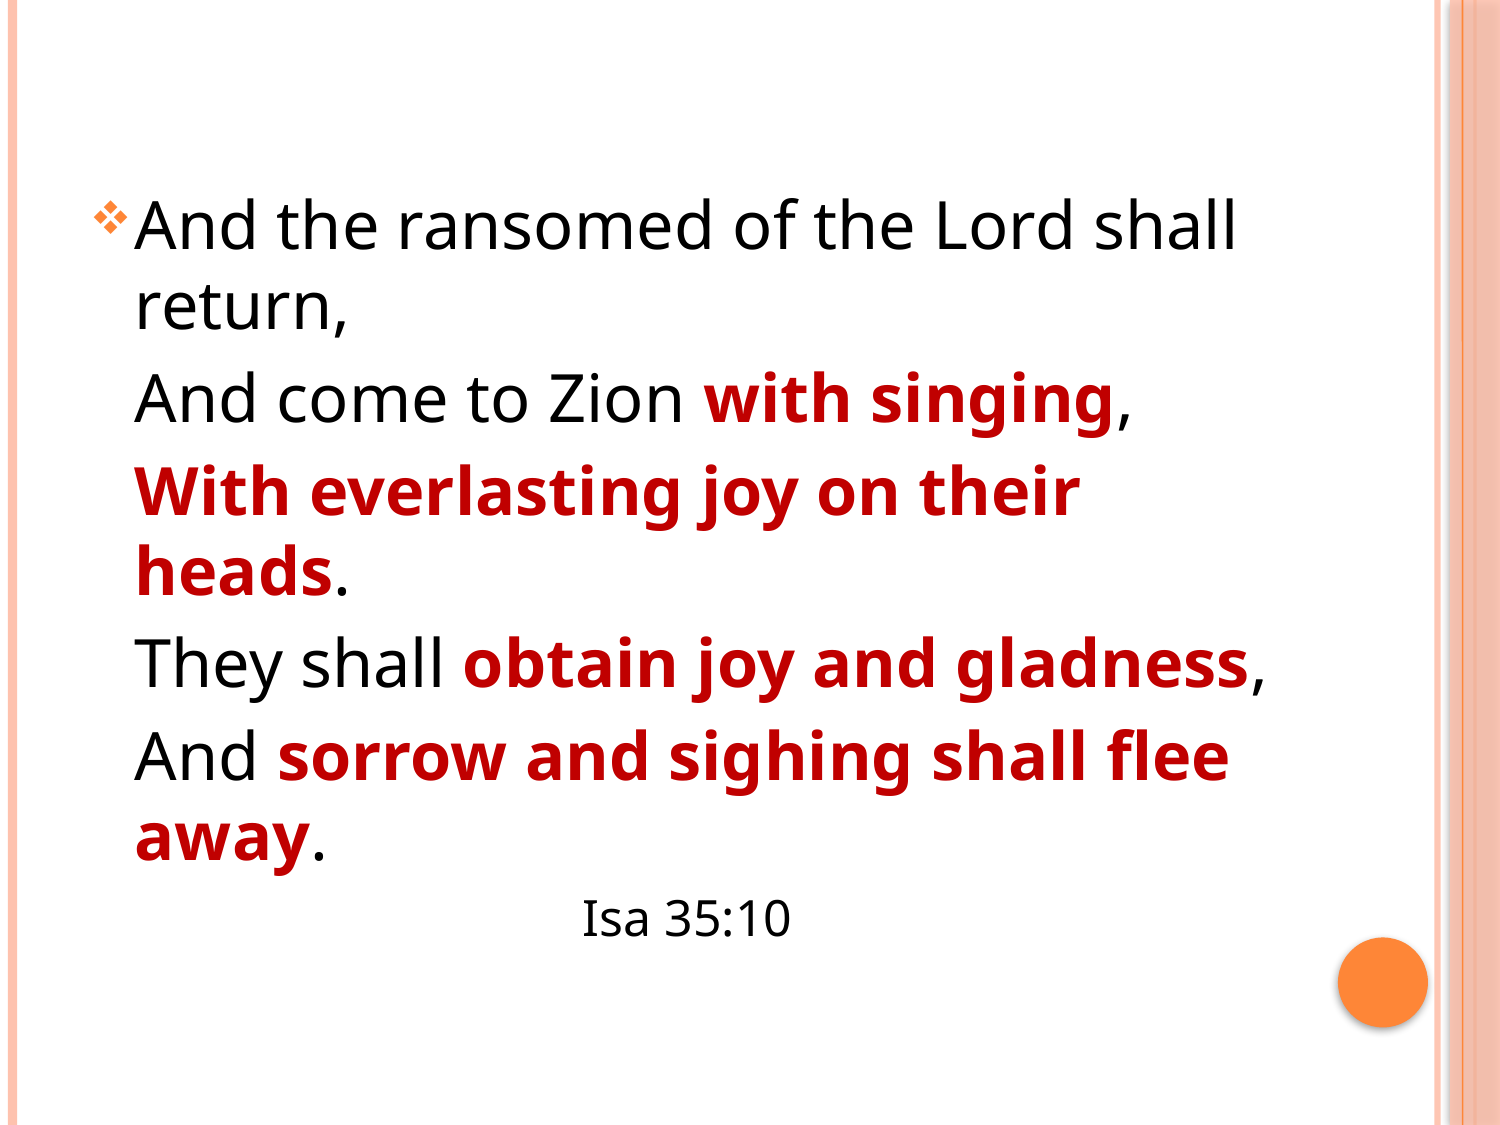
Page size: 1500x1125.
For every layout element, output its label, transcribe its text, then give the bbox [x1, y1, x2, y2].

list And the ransomed of the Lord shall return, And come to Zion with singing, With everlasting joy on their heads. They shall obtain joy and gladness, And sorrow and sighing shall flee away. Isa 35:10 [75, 175, 1300, 1062]
